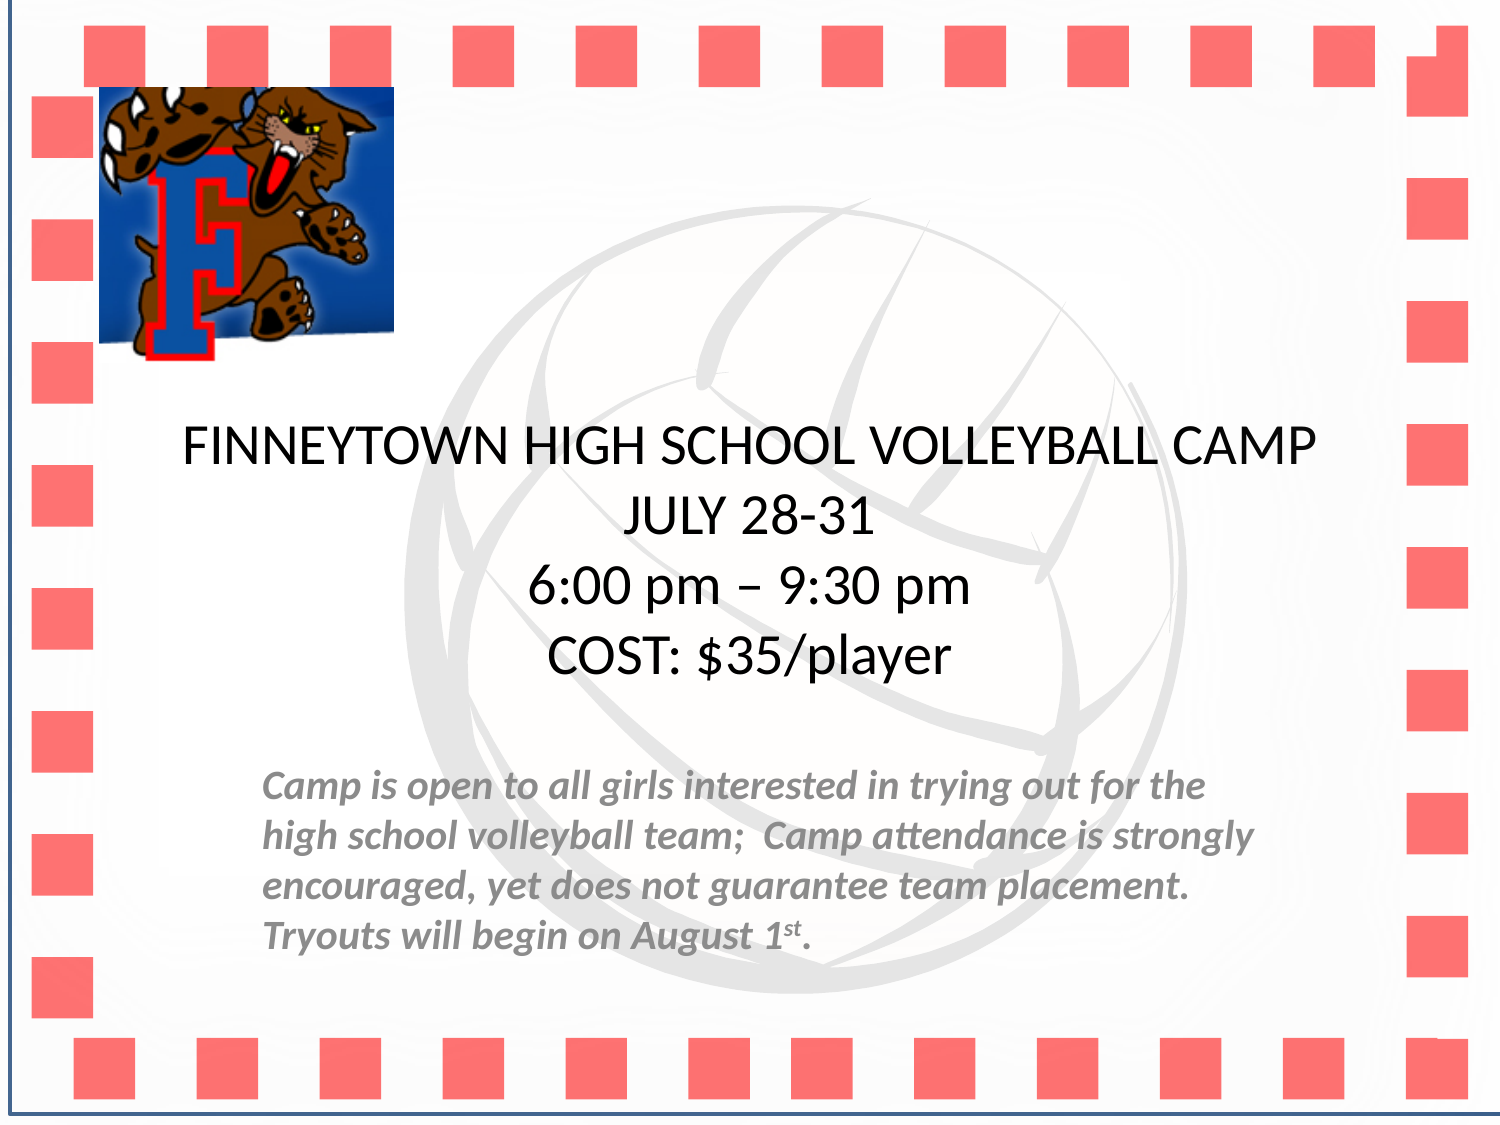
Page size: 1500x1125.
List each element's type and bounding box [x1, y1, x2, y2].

text_box [1380, 0, 1500, 1116]
text_box [60, 54, 1439, 1071]
picture [399, 197, 1188, 997]
picture [99, 87, 395, 363]
